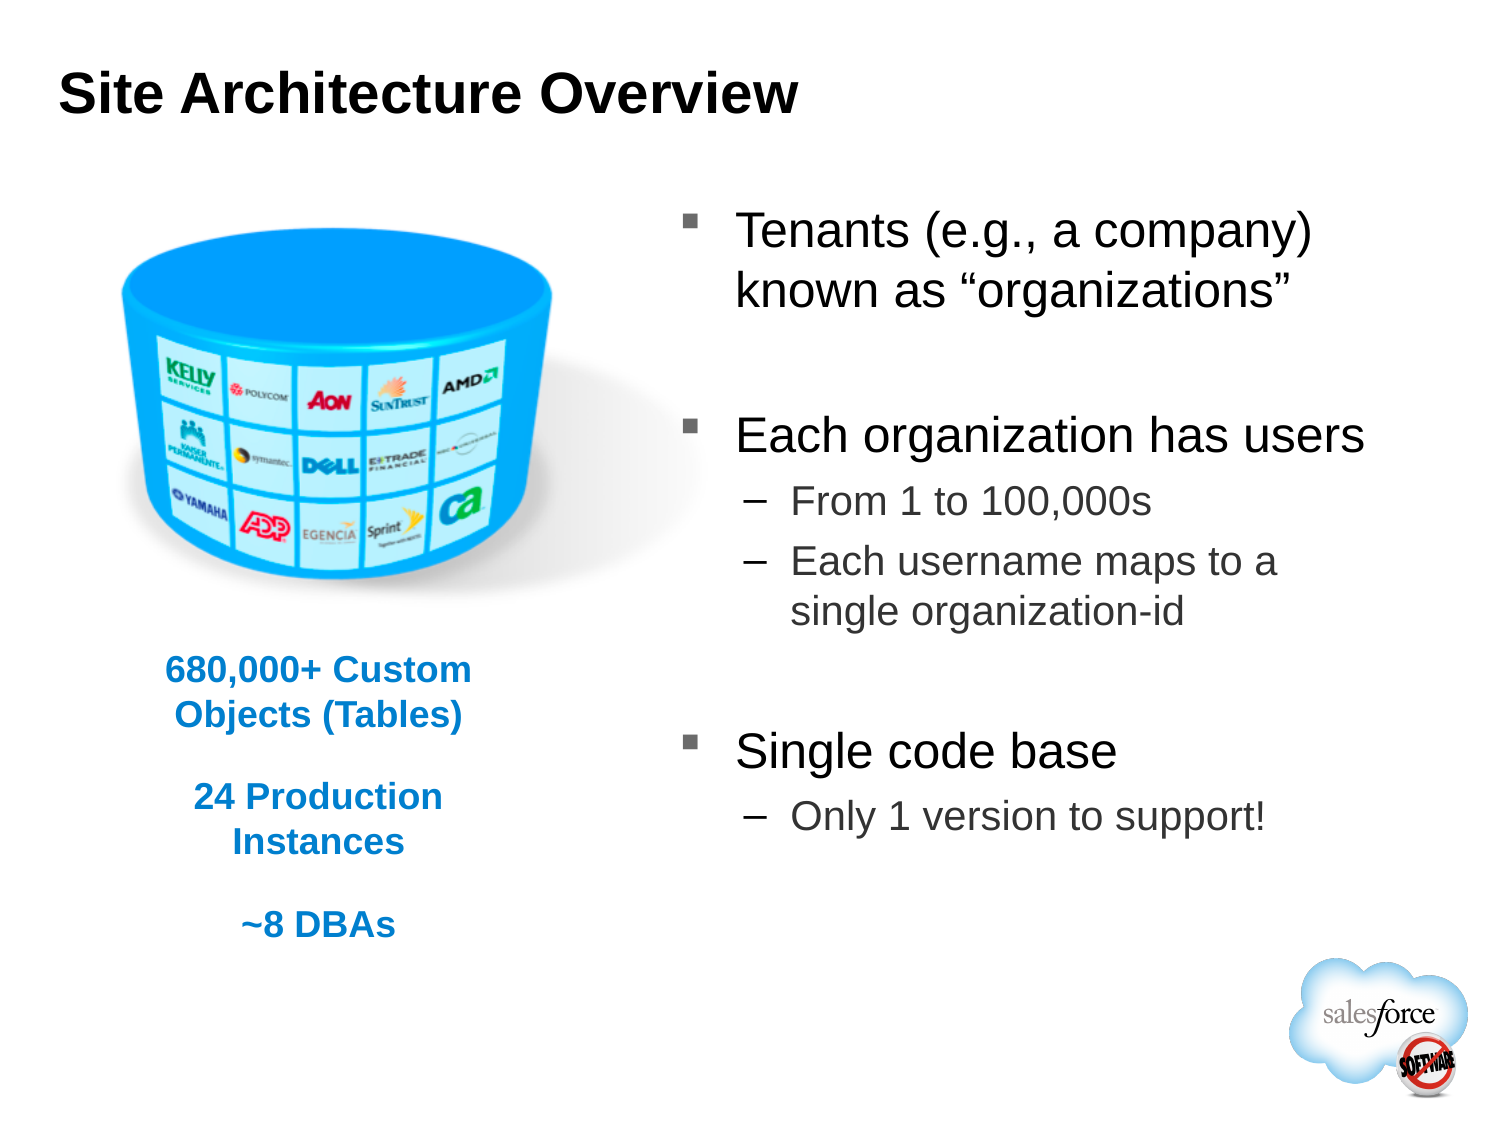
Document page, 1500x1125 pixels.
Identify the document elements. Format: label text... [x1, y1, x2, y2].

picture [1289, 958, 1468, 1099]
text_box 680,000+ Custom Objects (Tables) 24 Production Instances ~8 DBAs [99, 637, 538, 953]
picture [99, 212, 726, 613]
list Tenants (e.g., a company) known as “organizations” Each organization has users From 1 to 100,000s Each username maps to a single organization-id Single code base Only 1 version to support! [666, 186, 1414, 857]
title Site Architecture Overview [49, 0, 1401, 181]
